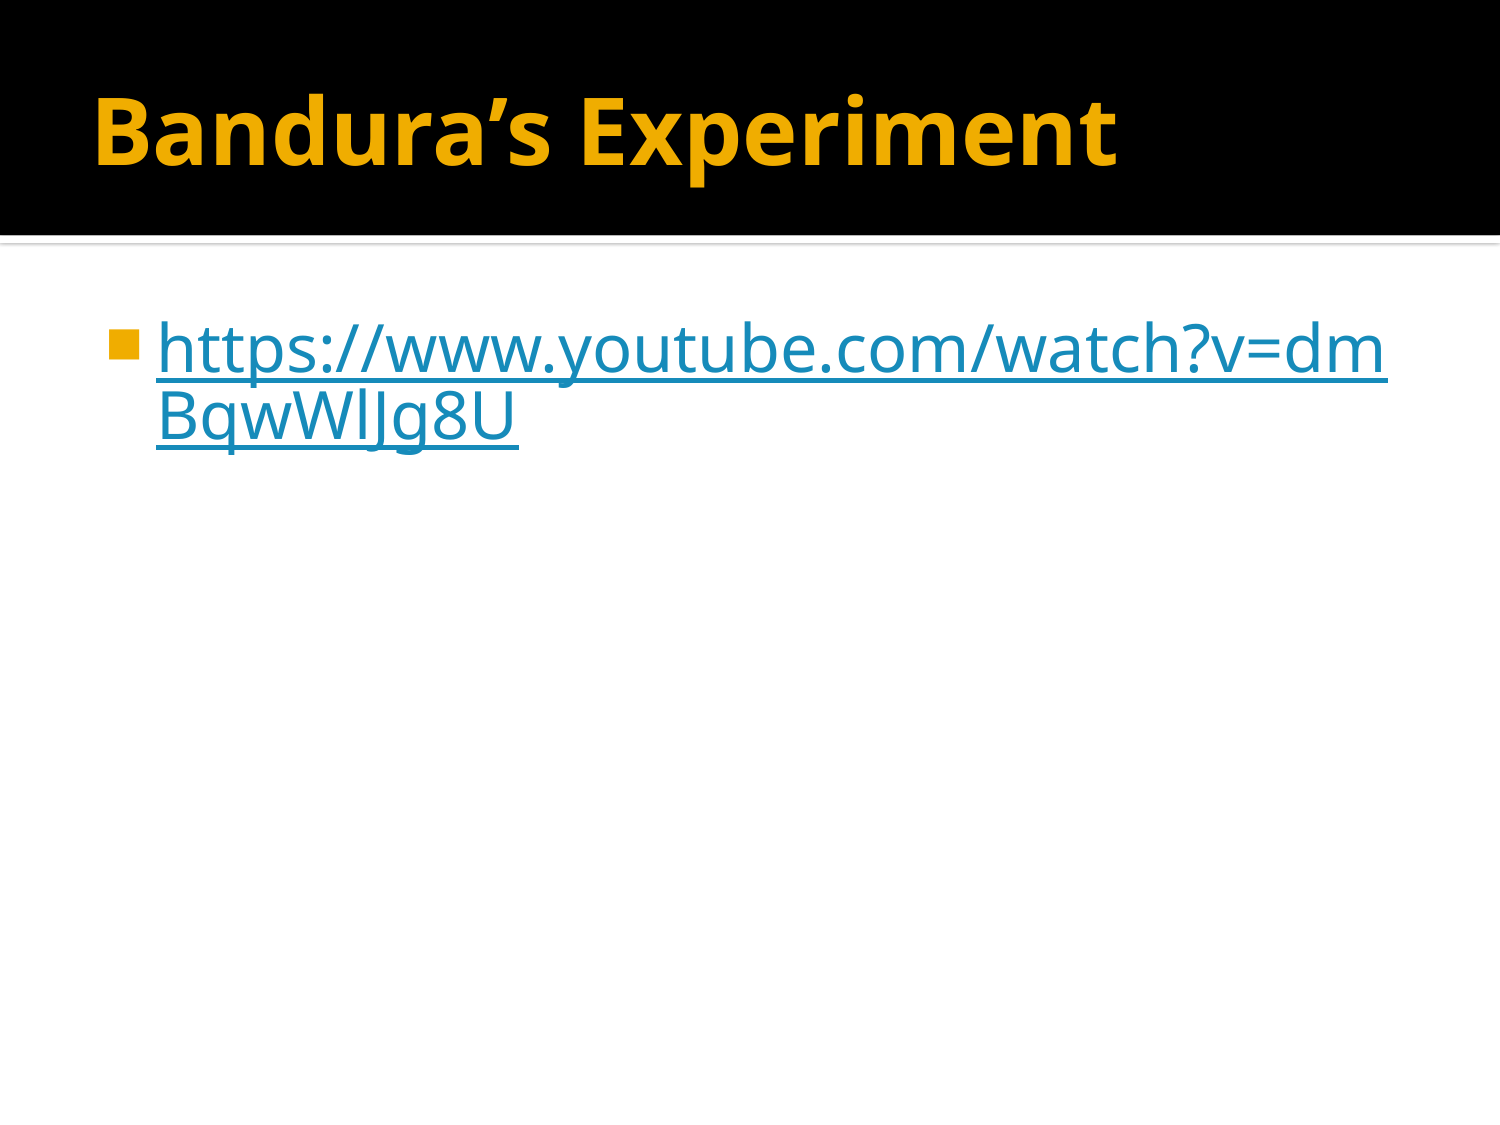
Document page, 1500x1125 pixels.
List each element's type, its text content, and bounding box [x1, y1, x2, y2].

list https://www.youtube.com/watch?v=dmBqwWlJg8U [75, 291, 1425, 1050]
title Bandura’s Experiment [75, 25, 1425, 231]
